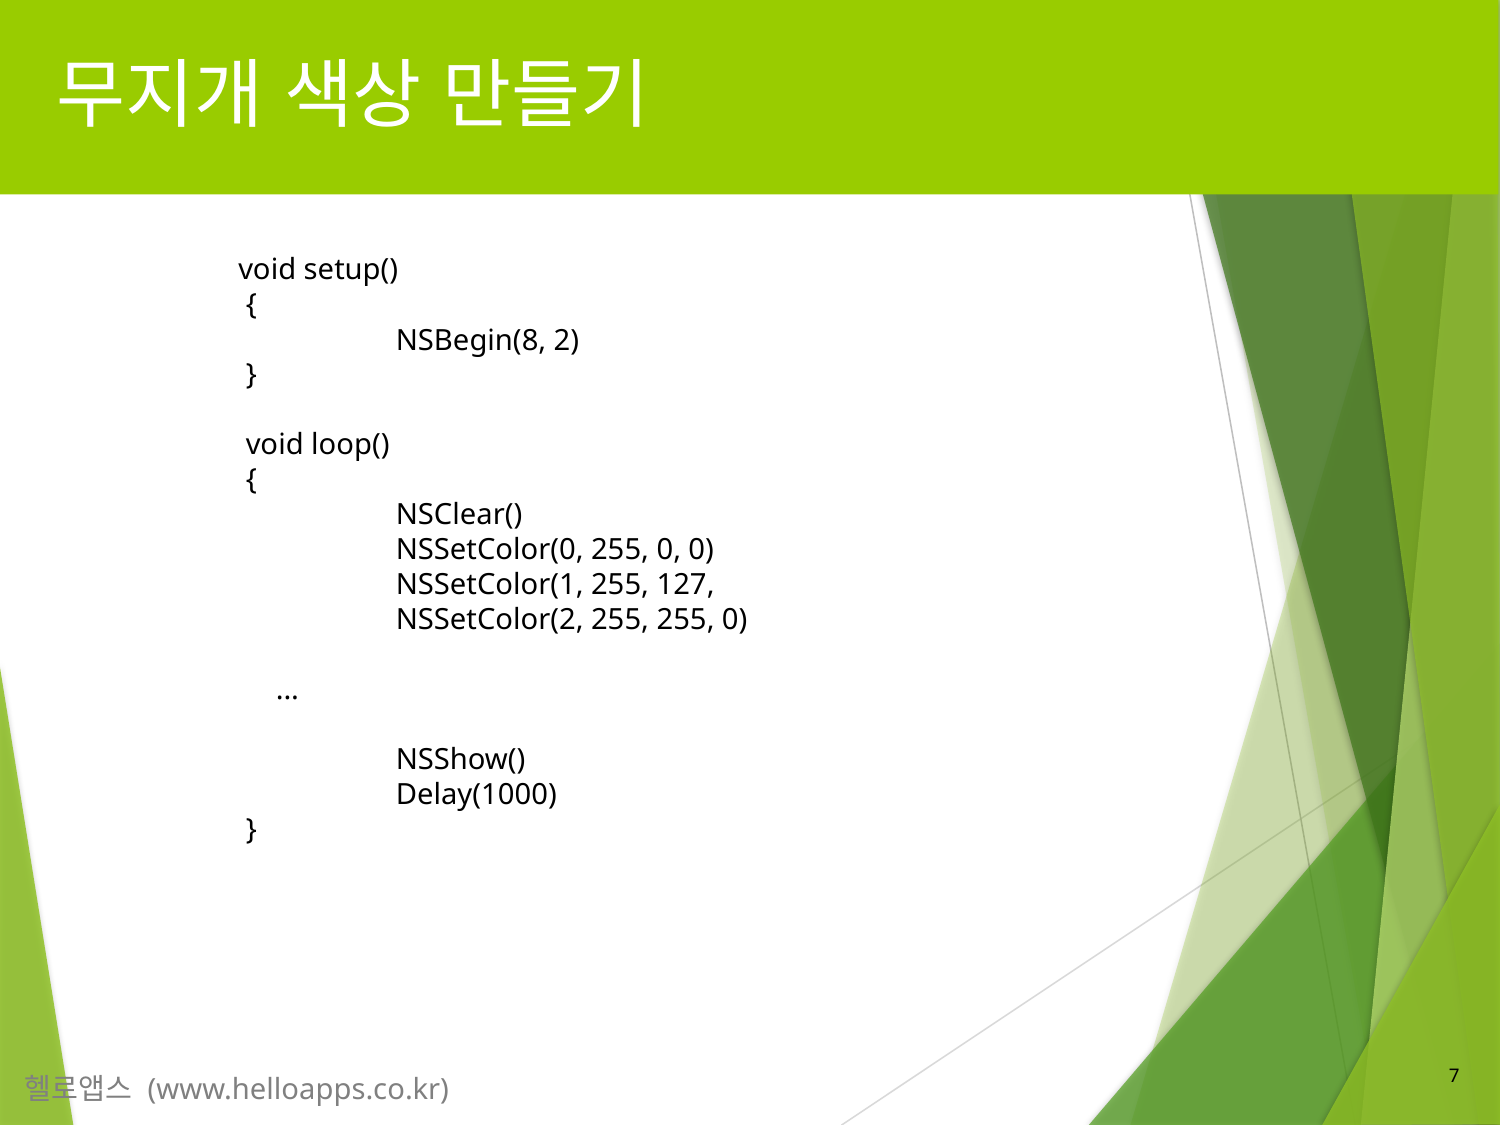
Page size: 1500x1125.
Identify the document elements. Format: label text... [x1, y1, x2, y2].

title 무지개 색상 만들기 [41, 38, 1471, 173]
slide_number 7 [1390, 1046, 1475, 1107]
text_box void setup() { NSBegin(8, 2) } void loop() { NSClear() NSSetColor(0, 255, 0, 0) NSSetColor(1, 255, 127, NSSetColor(2, 255, 255, 0) ... NSShow() Delay(1000) } [171, 243, 1140, 853]
